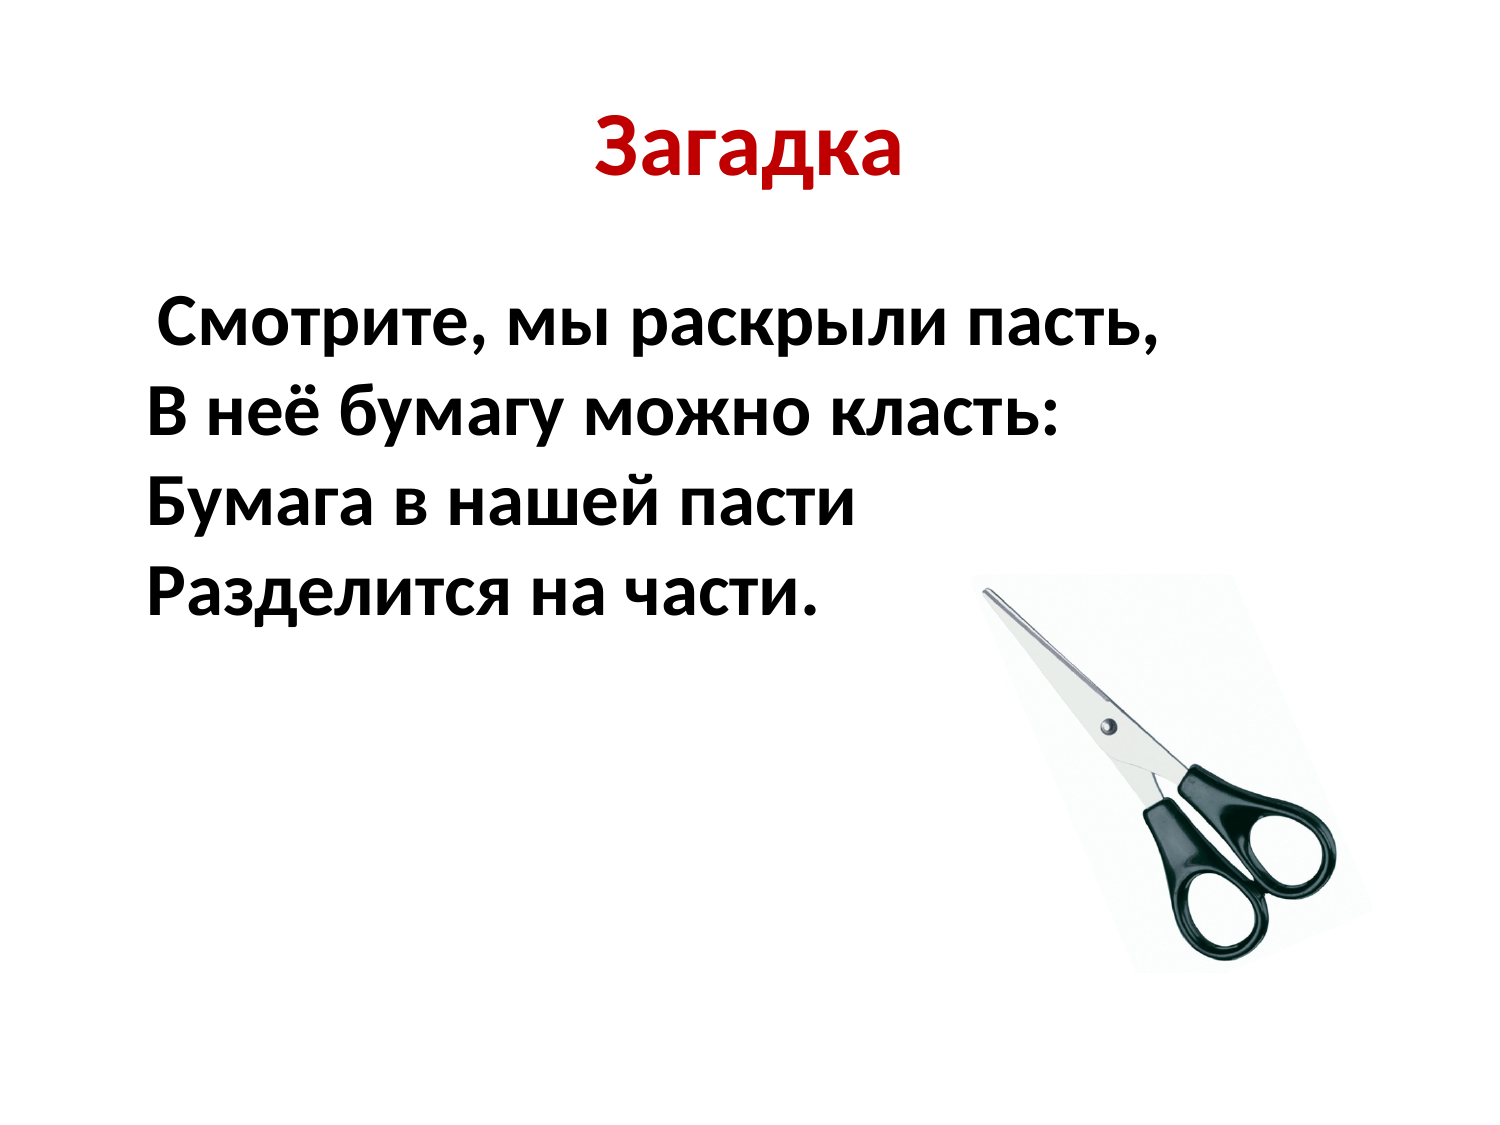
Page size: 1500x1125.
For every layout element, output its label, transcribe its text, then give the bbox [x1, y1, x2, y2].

list Смотрите, мы раскрыли пасть, В неё бумагу можно класть: Бумага в нашей пасти Разделится на части. [75, 262, 1425, 1005]
picture [972, 573, 1372, 973]
title Загадка [75, 45, 1425, 233]
